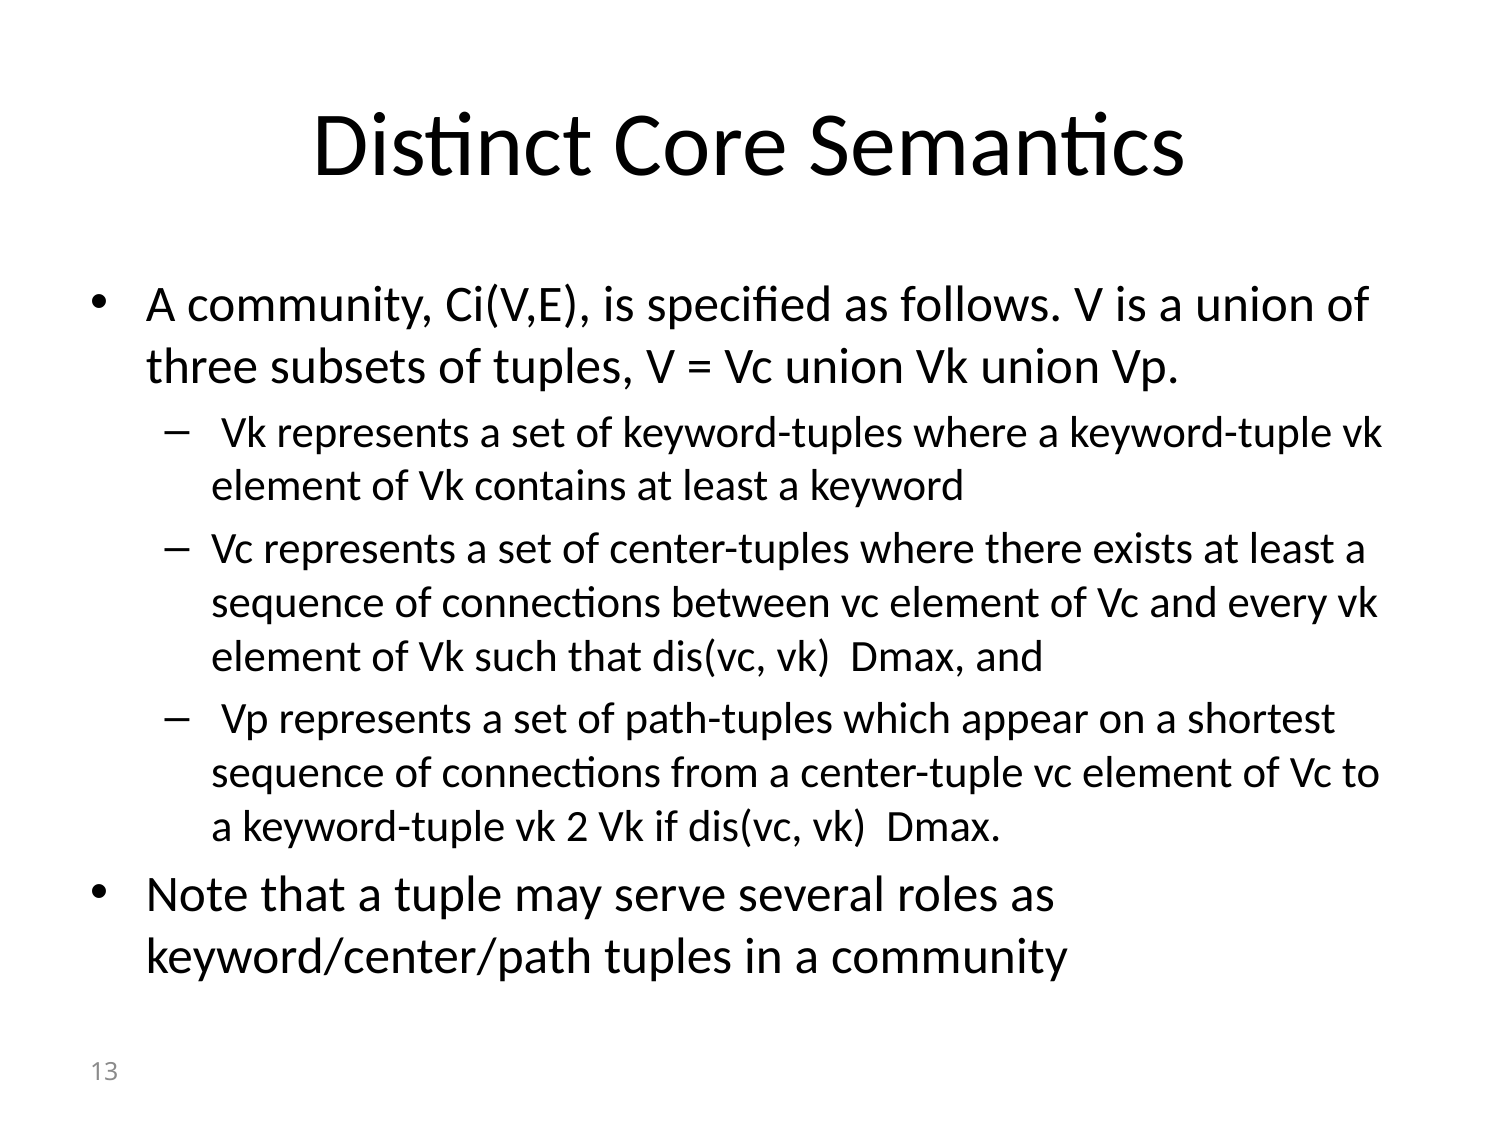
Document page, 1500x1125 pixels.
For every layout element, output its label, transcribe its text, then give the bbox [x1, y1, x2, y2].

slide_number 13 [75, 1042, 425, 1103]
list A community, Ci(V,E), is specified as follows. V is a union of three subsets of tuples, V = Vc union Vk union Vp. Vk represents a set of keyword-tuples where a keyword-tuple vk element of Vk contains at least a keyword Vc represents a set of center-tuples where there exists at least a sequence of connections between vc element of Vc and every vk element of Vk such that dis(vc, vk) Dmax, and Vp represents a set of path-tuples which appear on a shortest sequence of connections from a center-tuple vc element of Vc to a keyword-tuple vk 2 Vk if dis(vc, vk) Dmax. Note that a tuple may serve several roles as keyword/center/path tuples in a community [75, 262, 1425, 1005]
title Distinct Core Semantics [75, 45, 1425, 233]
